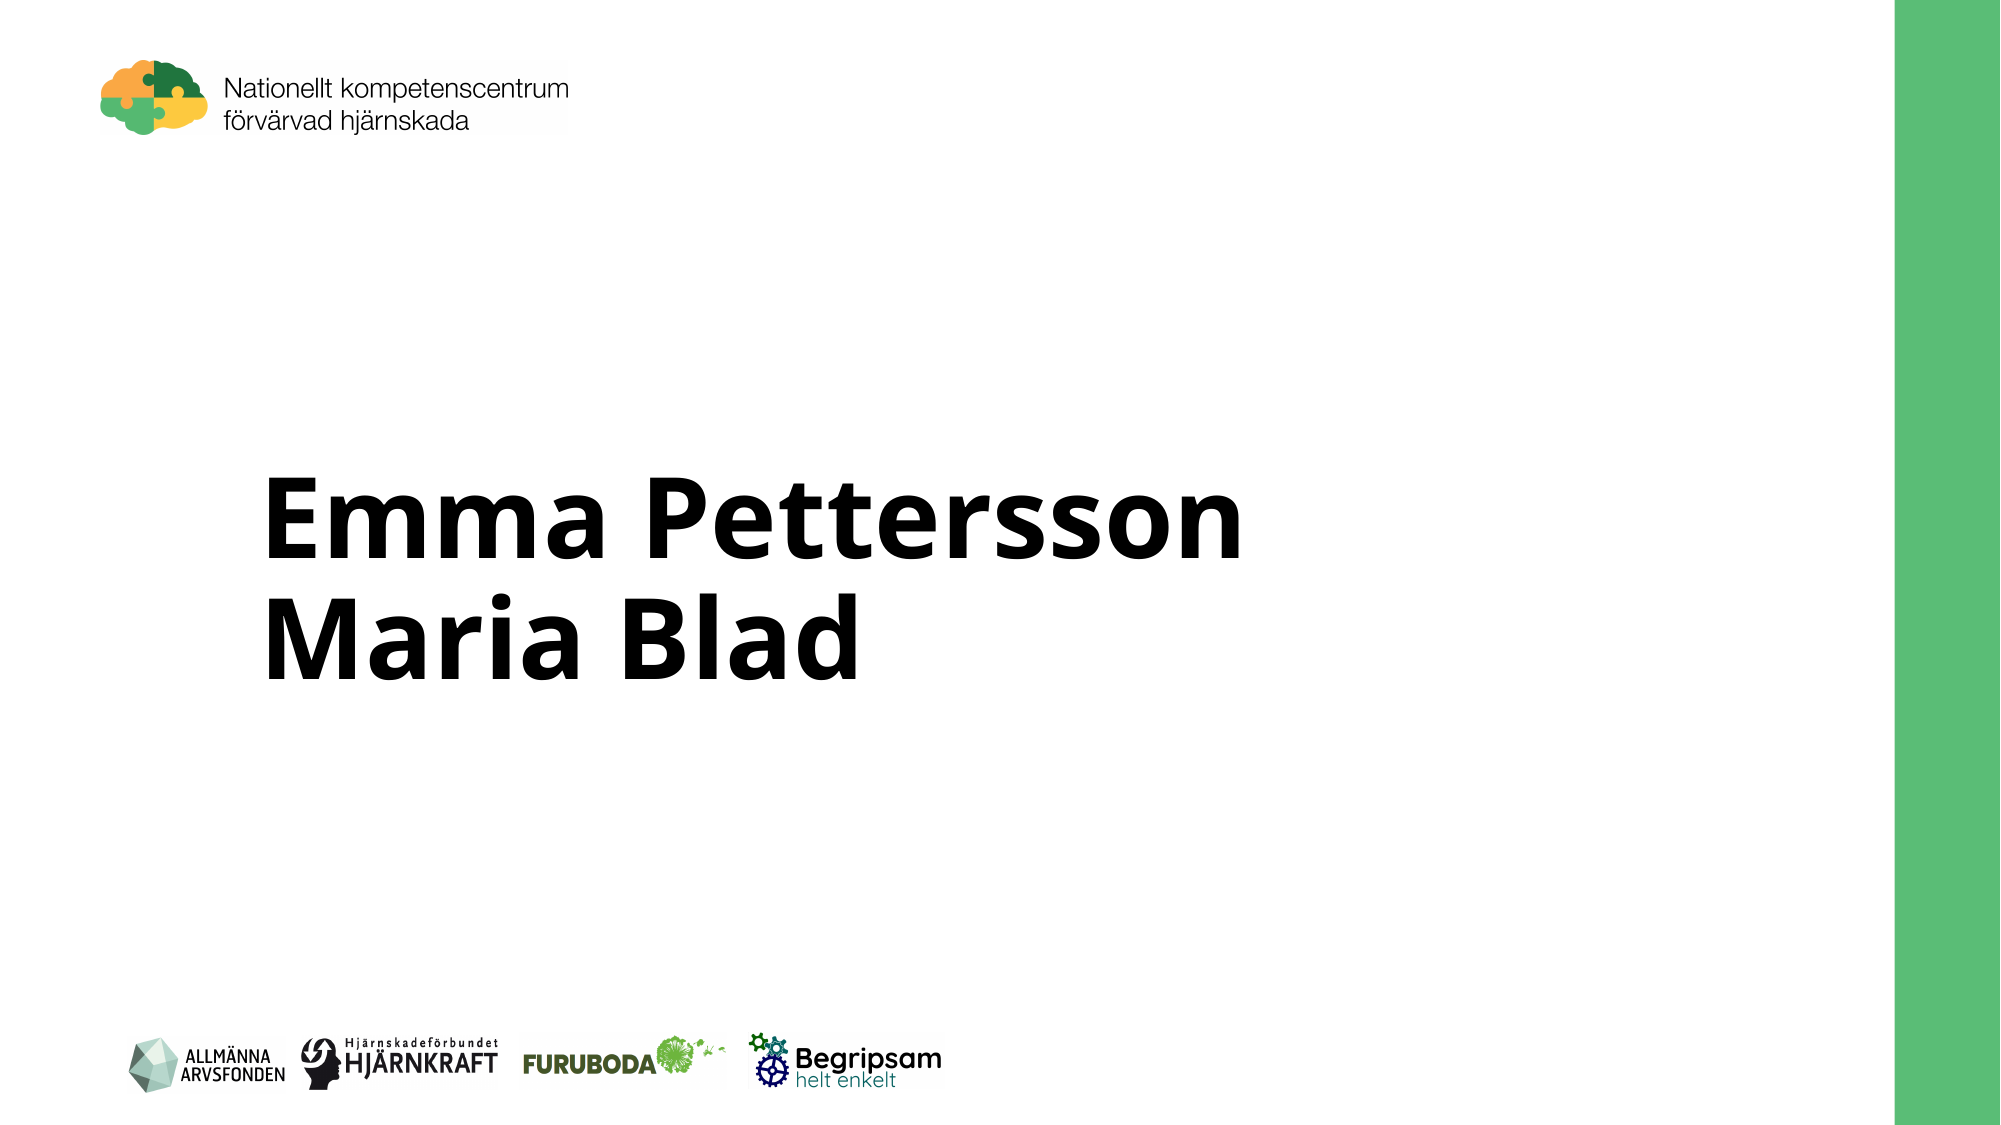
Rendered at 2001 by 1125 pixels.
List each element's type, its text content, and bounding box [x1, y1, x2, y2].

picture [748, 1032, 945, 1089]
title Emma Pettersson Maria Blad [244, 413, 1612, 712]
picture [301, 1035, 498, 1090]
picture [127, 1036, 286, 1094]
picture [100, 60, 568, 135]
picture [519, 1032, 727, 1090]
